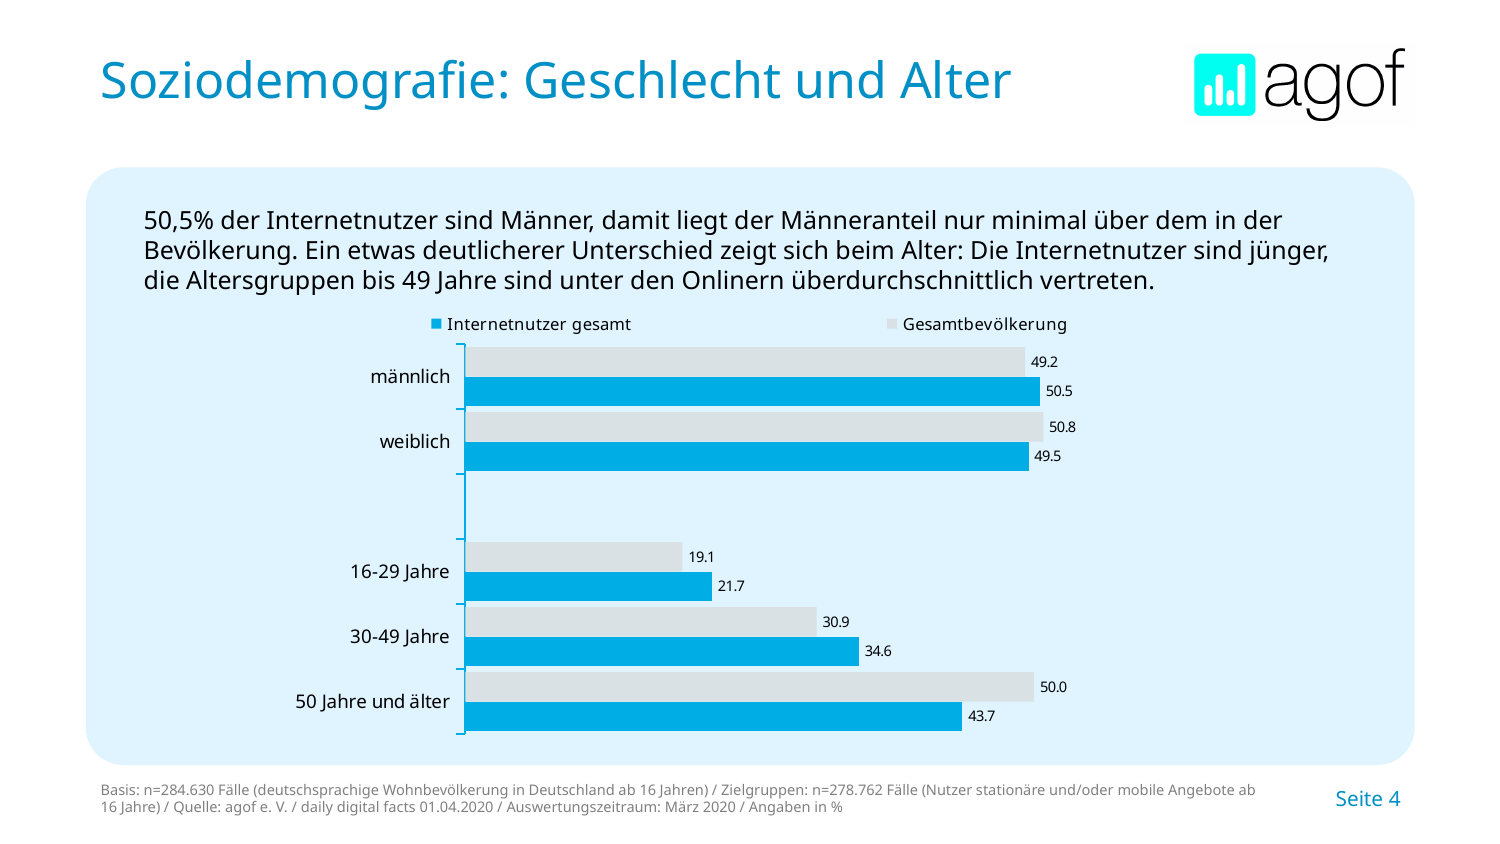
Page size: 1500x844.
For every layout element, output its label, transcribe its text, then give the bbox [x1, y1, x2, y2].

list Basis: n=284.630 Fälle (deutschsprachige Wohnbevölkerung in Deutschland ab 16 Jahren) / Zielgruppen: n=278.762 Fälle (Nutzer stationäre und/oder mobile Angebote ab 16 Jahre) / Quelle: agof e. V. / daily digital facts 01.04.2020 / Auswertungszeitraum: März 2020 / Angaben in % [85, 765, 1272, 823]
chart [129, 293, 1377, 736]
title Soziodemografie: Geschlecht und Alter [85, 42, 1185, 127]
picture [1185, 43, 1415, 126]
list 50,5% der Internetnutzer sind Männer, damit liegt der Männeranteil nur minimal über dem in der Bevölkerung. Ein etwas deutlicherer Unterschied zeigt sich beim Alter: Die Internetnutzer sind jünger, die Altersgruppen bis 49 Jahre sind unter den Onlinern überdurchschnittlich vertreten. [128, 196, 1375, 293]
